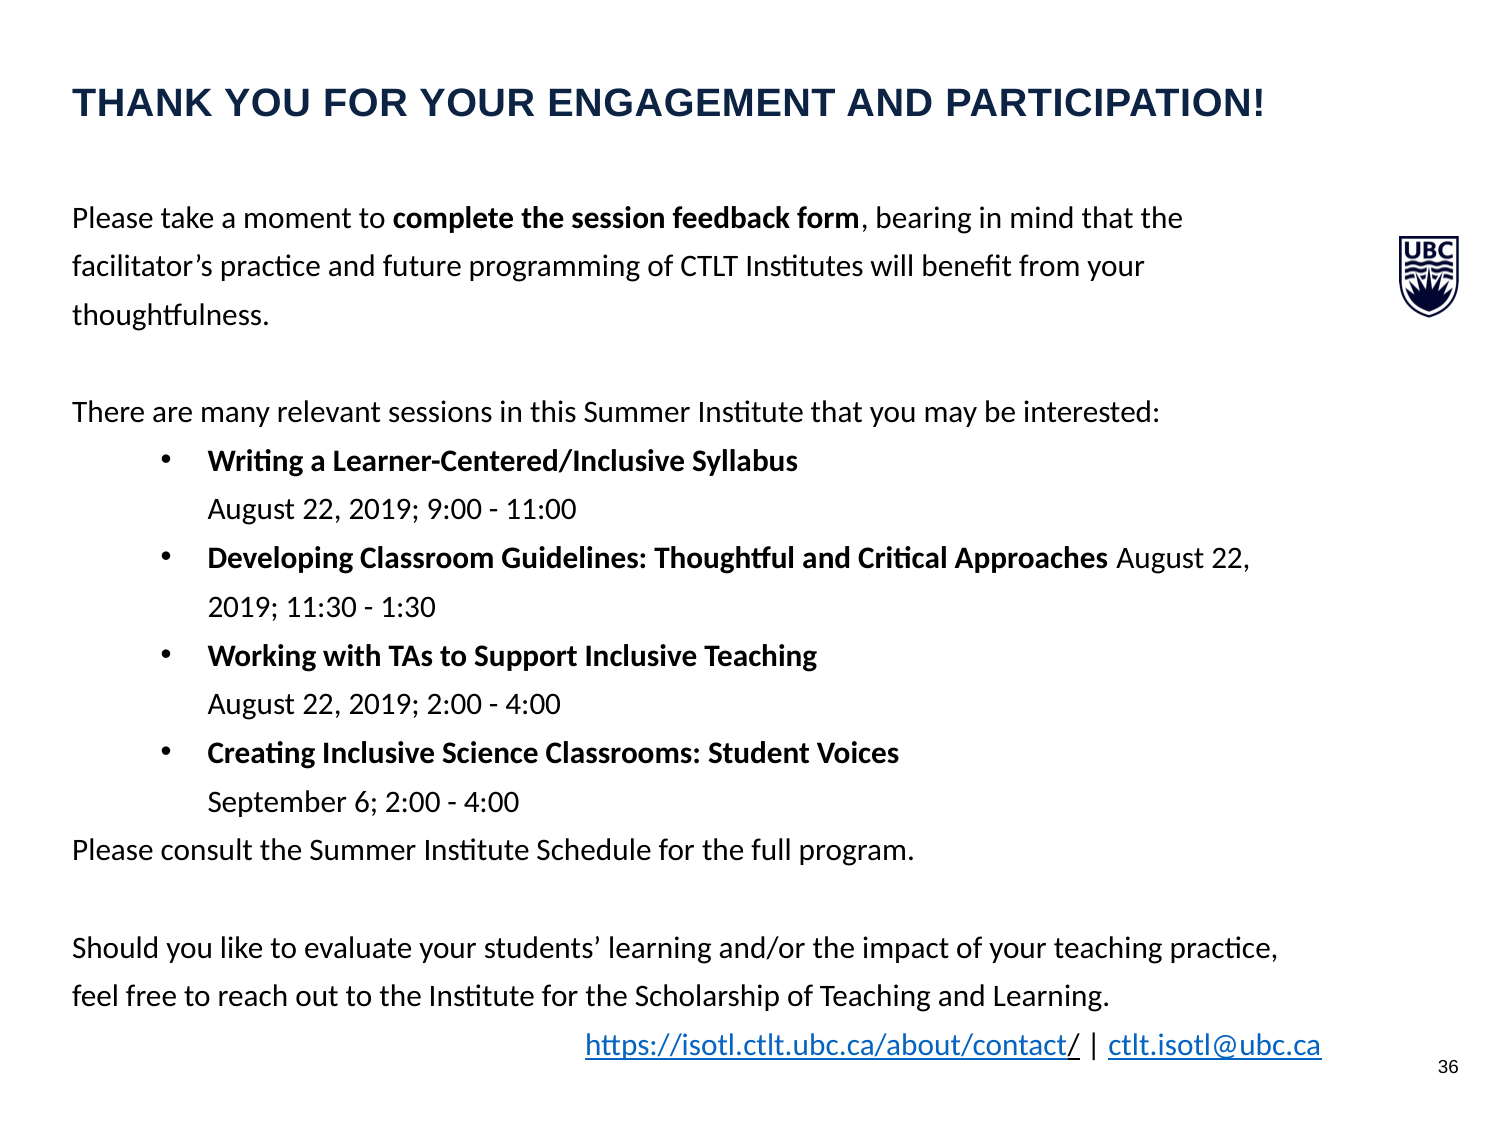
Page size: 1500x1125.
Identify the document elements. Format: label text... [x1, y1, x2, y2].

picture [1399, 236, 1459, 318]
list Please take a moment to complete the session feedback form, bearing in mind that the facilitator’s practice and future programming of CTLT Institutes will benefit from your thoughtfulness. There are many relevant sessions in this Summer Institute that you may be interested: Writing a Learner-Centered/Inclusive Syllabus August 22, 2019; 9:00 - 11:00 Developing Classroom Guidelines: Thoughtful and Critical Approaches August 22, 2019; 11:30 - 1:30 Working with TAs to Support Inclusive Teaching August 22, 2019; 2:00 - 4:00 Creating Inclusive Science Classrooms: Student Voices September 6; 2:00 - 4:00 Please consult the Summer Institute Schedule for the full program. Should you like to evaluate your students’ learning and/or the impact of your teaching practice, feel free to reach out to the Institute for the Scholarship of Teaching and Learning. https://isotl.ctlt.ubc.ca/about/contact/ | ctlt.isotl@ubc.ca [71, 185, 1329, 1071]
list Thank you for your engagement and participation! [71, 51, 1329, 154]
